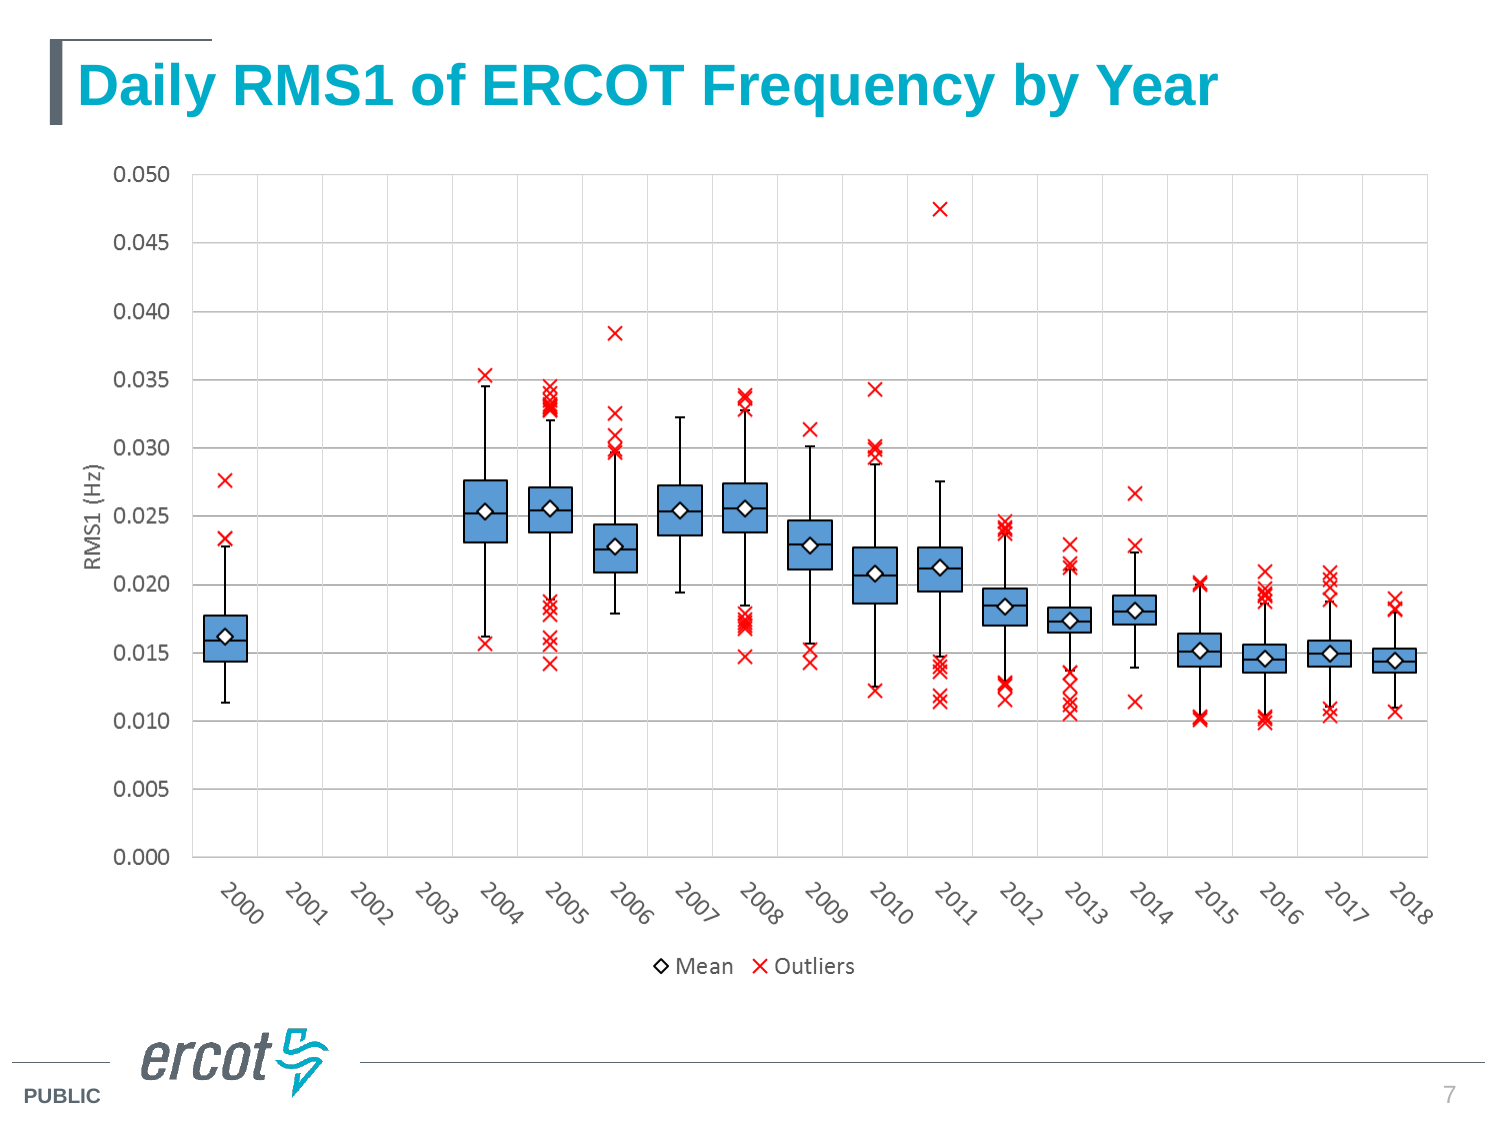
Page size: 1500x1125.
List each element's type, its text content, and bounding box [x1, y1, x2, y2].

slide_number 7 [1412, 1076, 1488, 1112]
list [49, 149, 1451, 1001]
picture [137, 1024, 332, 1100]
title Daily RMS1 of ERCOT Frequency by Year [62, 39, 1450, 125]
